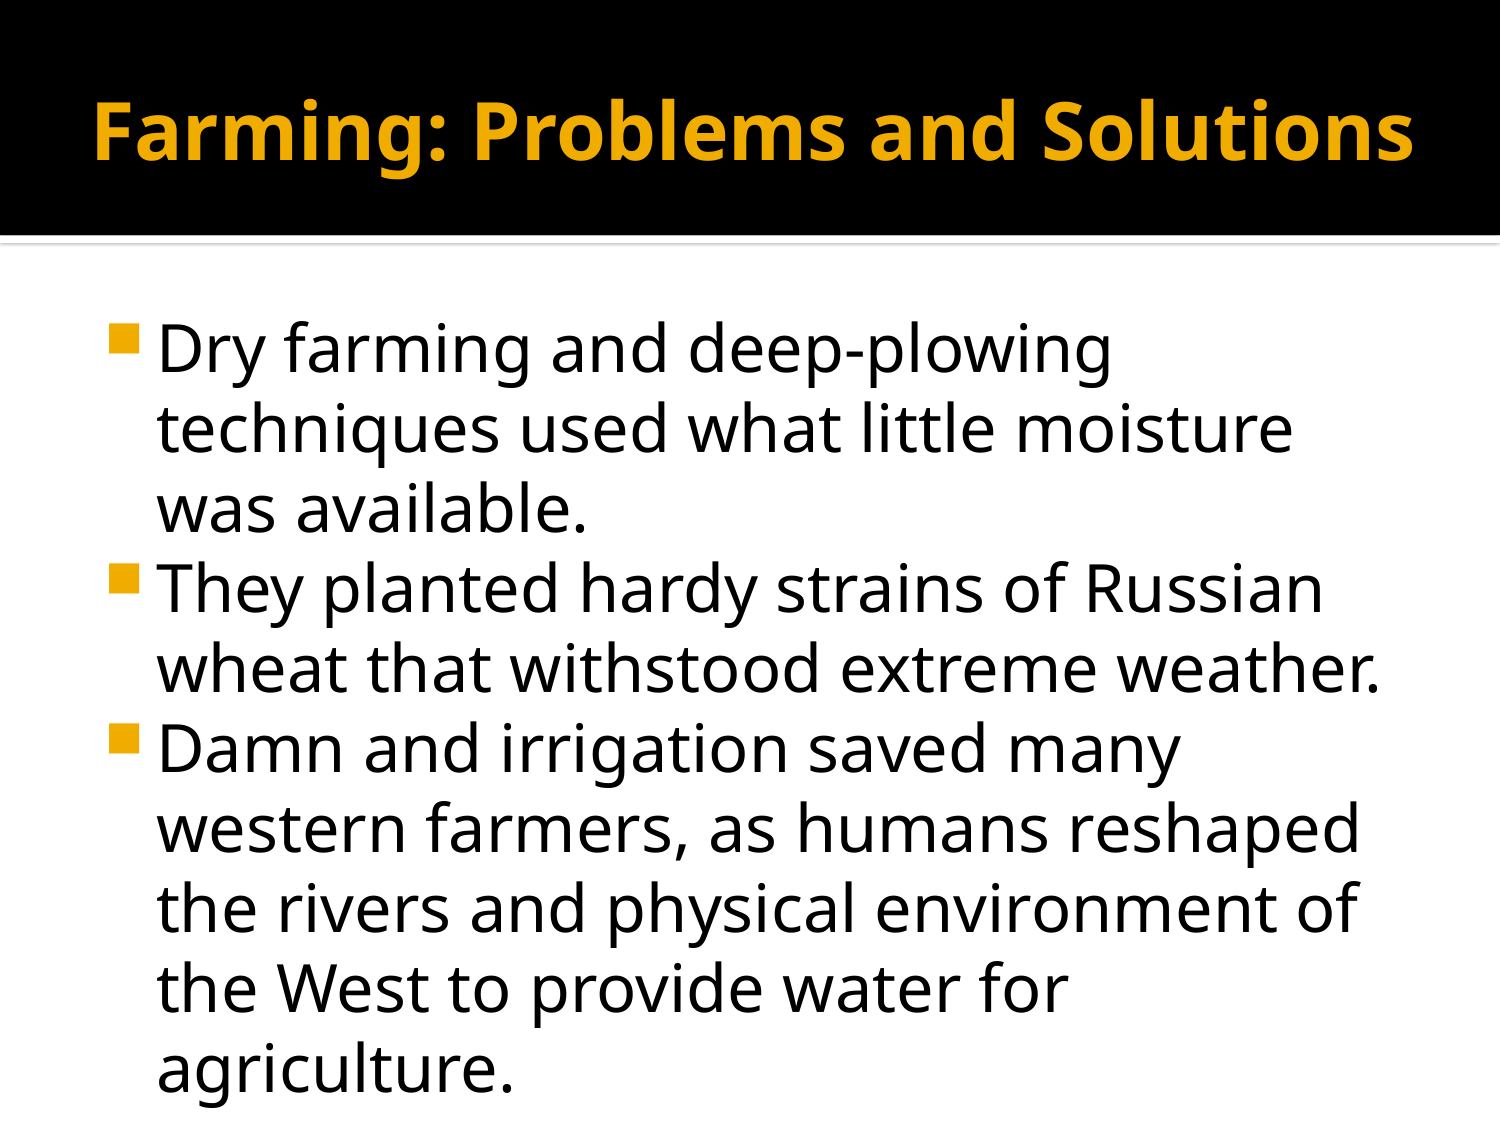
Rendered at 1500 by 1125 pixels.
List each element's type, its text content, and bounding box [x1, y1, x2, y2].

title Farming: Problems and Solutions [75, 25, 1425, 231]
list Dry farming and deep-plowing techniques used what little moisture was available. They planted hardy strains of Russian wheat that withstood extreme weather. Damn and irrigation saved many western farmers, as humans reshaped the rivers and physical environment of the West to provide water for agriculture. [75, 291, 1425, 1050]
